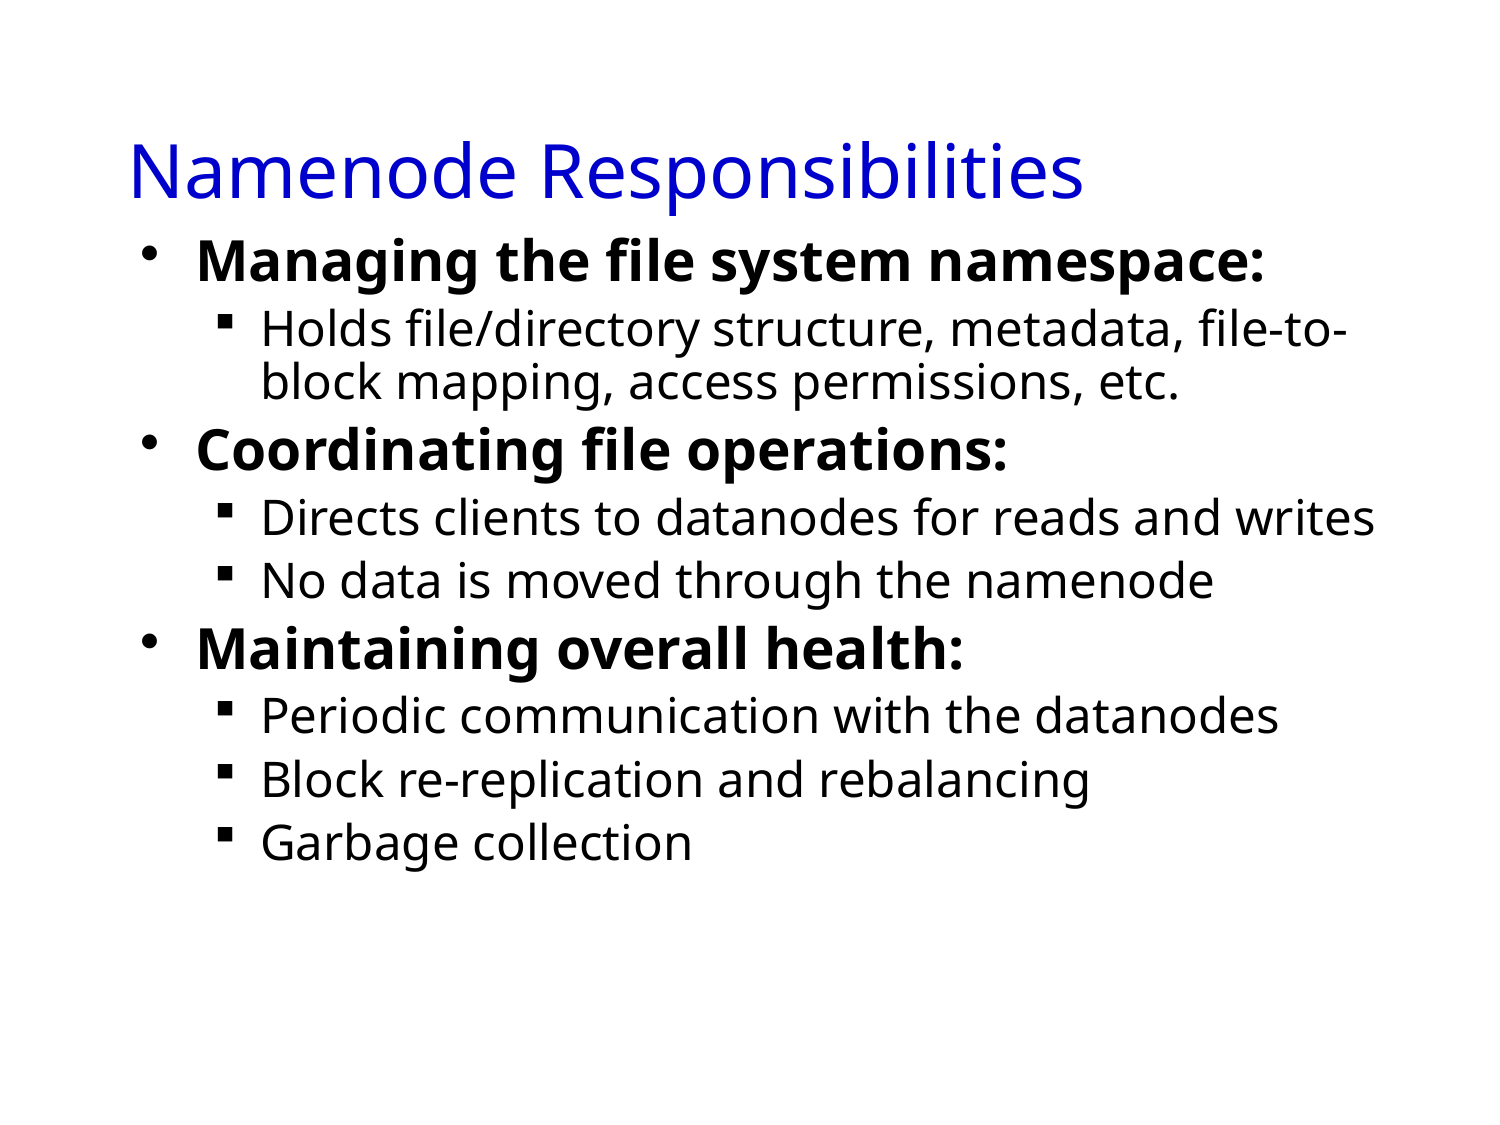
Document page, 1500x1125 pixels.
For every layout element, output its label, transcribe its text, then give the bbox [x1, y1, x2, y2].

list Managing the file system namespace: Holds file/directory structure, metadata, file-to-block mapping, access permissions, etc. Coordinating file operations: Directs clients to datanodes for reads and writes No data is moved through the namenode Maintaining overall health: Periodic communication with the datanodes Block re-replication and rebalancing Garbage collection [124, 224, 1401, 901]
title Namenode Responsibilities [112, 74, 1388, 263]
